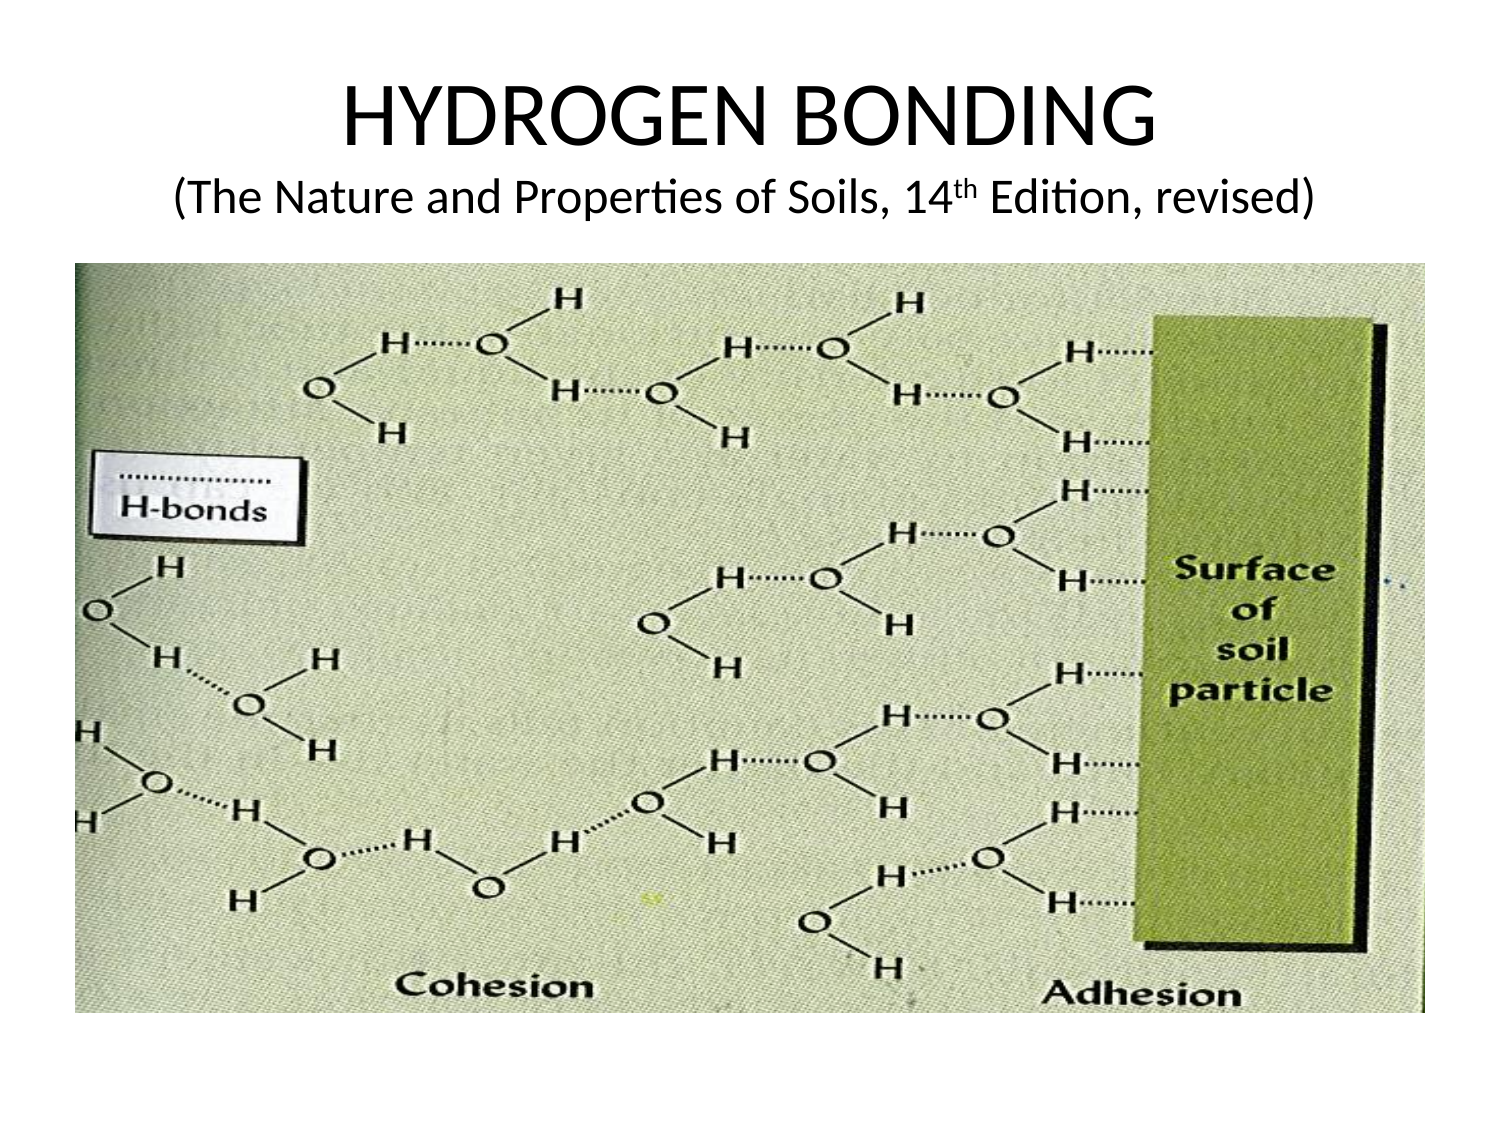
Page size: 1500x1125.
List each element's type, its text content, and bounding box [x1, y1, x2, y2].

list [74, 263, 1426, 1013]
title HYDROGEN BONDING (The Nature and Properties of Soils, 14th Edition, revised) [75, 45, 1425, 233]
